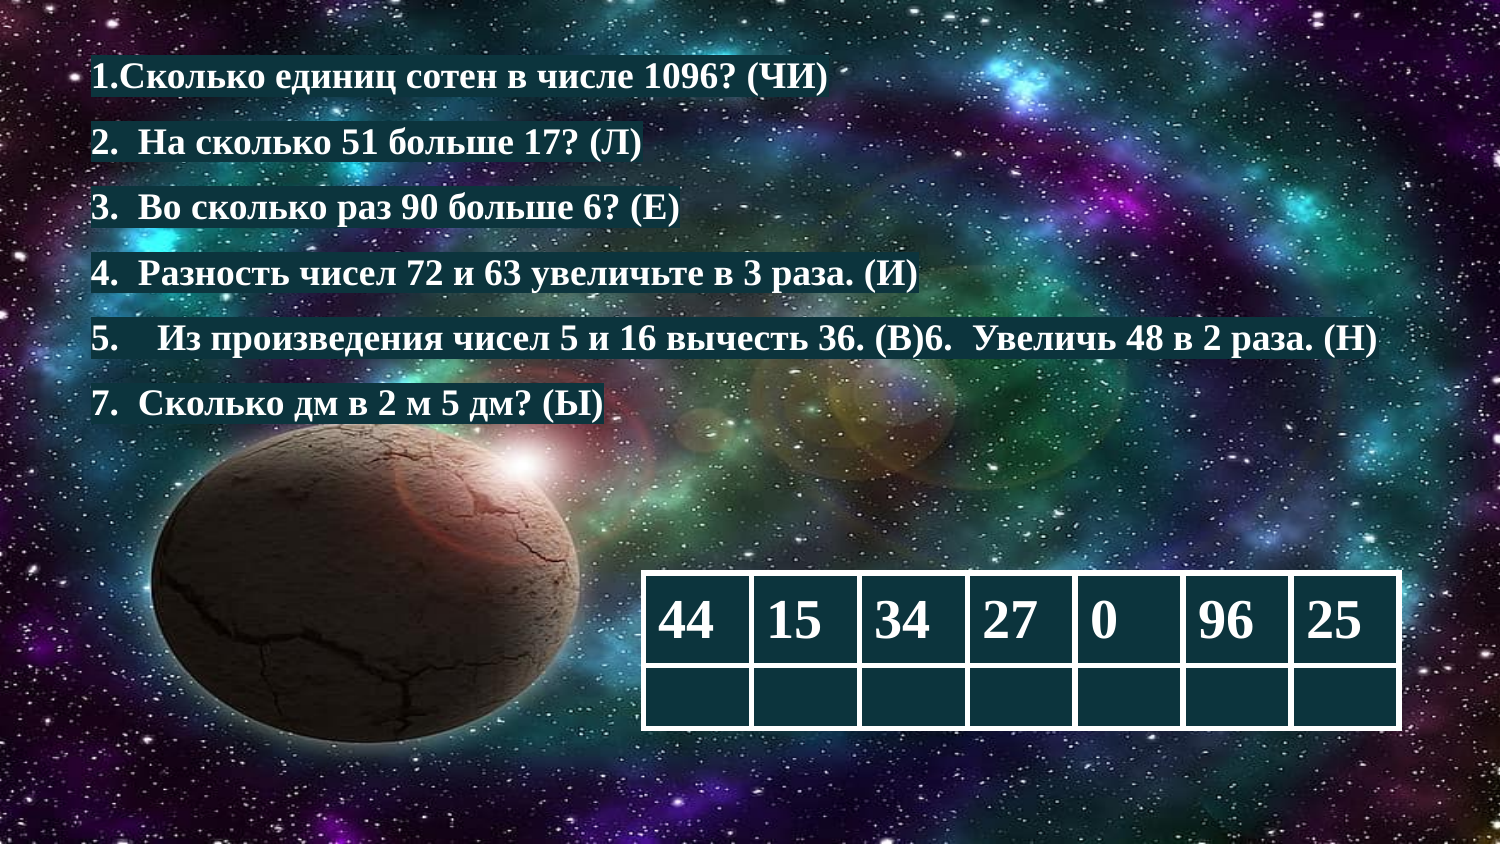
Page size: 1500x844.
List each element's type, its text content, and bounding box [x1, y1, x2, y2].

table_cell [754, 668, 857, 726]
table_cell [1294, 668, 1396, 726]
picture [0, 0, 1500, 844]
table_header 27 [970, 576, 1072, 663]
table_cell [1078, 668, 1180, 726]
table_header 15 [754, 576, 857, 663]
table_header 0 [1078, 576, 1180, 663]
table_cell [862, 668, 965, 726]
table_cell [646, 668, 749, 726]
table_header 25 [1294, 576, 1396, 663]
title 1.Сколько единиц сотен в числе 1096? (ЧИ) 2. На сколько 51 больше 17? (Л) 3. Во сколько раз 90 больше 6? (Е) 4. Разность чисел 72 и 63 увеличьте в 3 раза. (И) 5. Из произведения чисел 5 и 16 вычесть 36. (В)6. Увеличь 48 в 2 раза. (Н) 7. Сколько дм в 2 м 5 дм? (Ы) [75, 36, 1456, 442]
table_cell [970, 668, 1072, 726]
table_header 34 [862, 576, 965, 663]
table_header 44 [646, 576, 749, 663]
table_cell [1186, 668, 1288, 726]
table_header 96 [1186, 576, 1288, 663]
